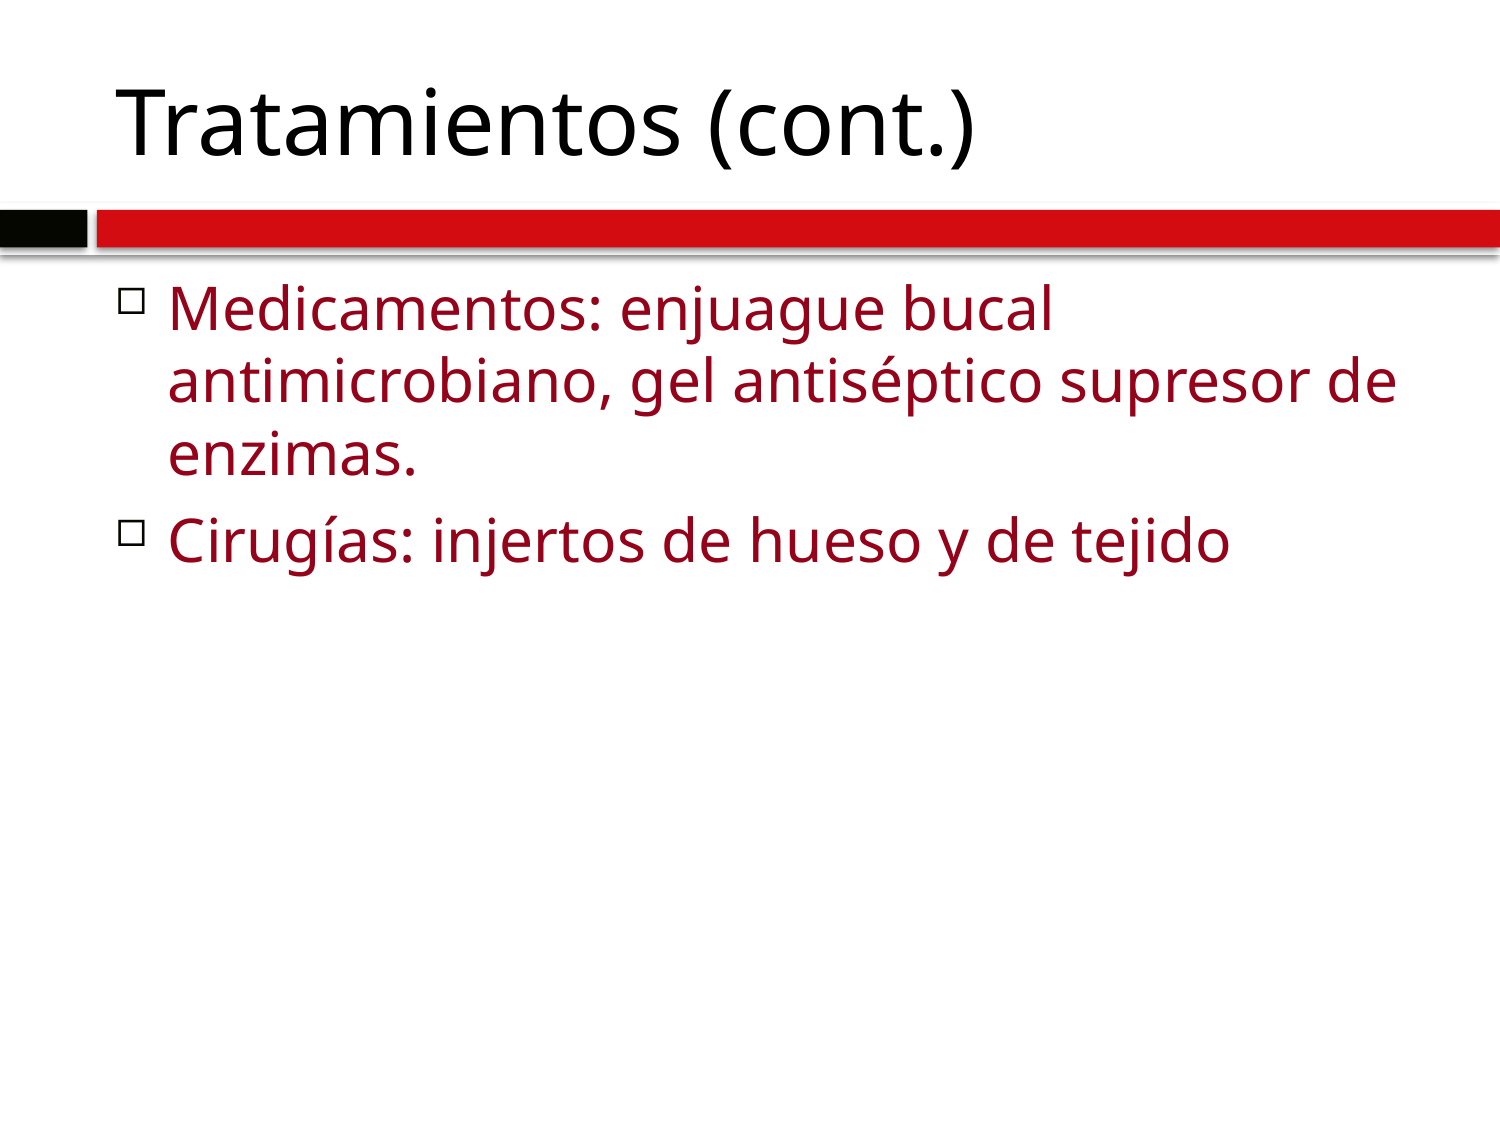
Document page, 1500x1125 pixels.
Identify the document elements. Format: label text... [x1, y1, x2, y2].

title Tratamientos (cont.) [100, 37, 1438, 200]
list Medicamentos: enjuague bucal antimicrobiano, gel antiséptico supresor de enzimas. Cirugías: injertos de hueso y de tejido [100, 262, 1438, 1000]
